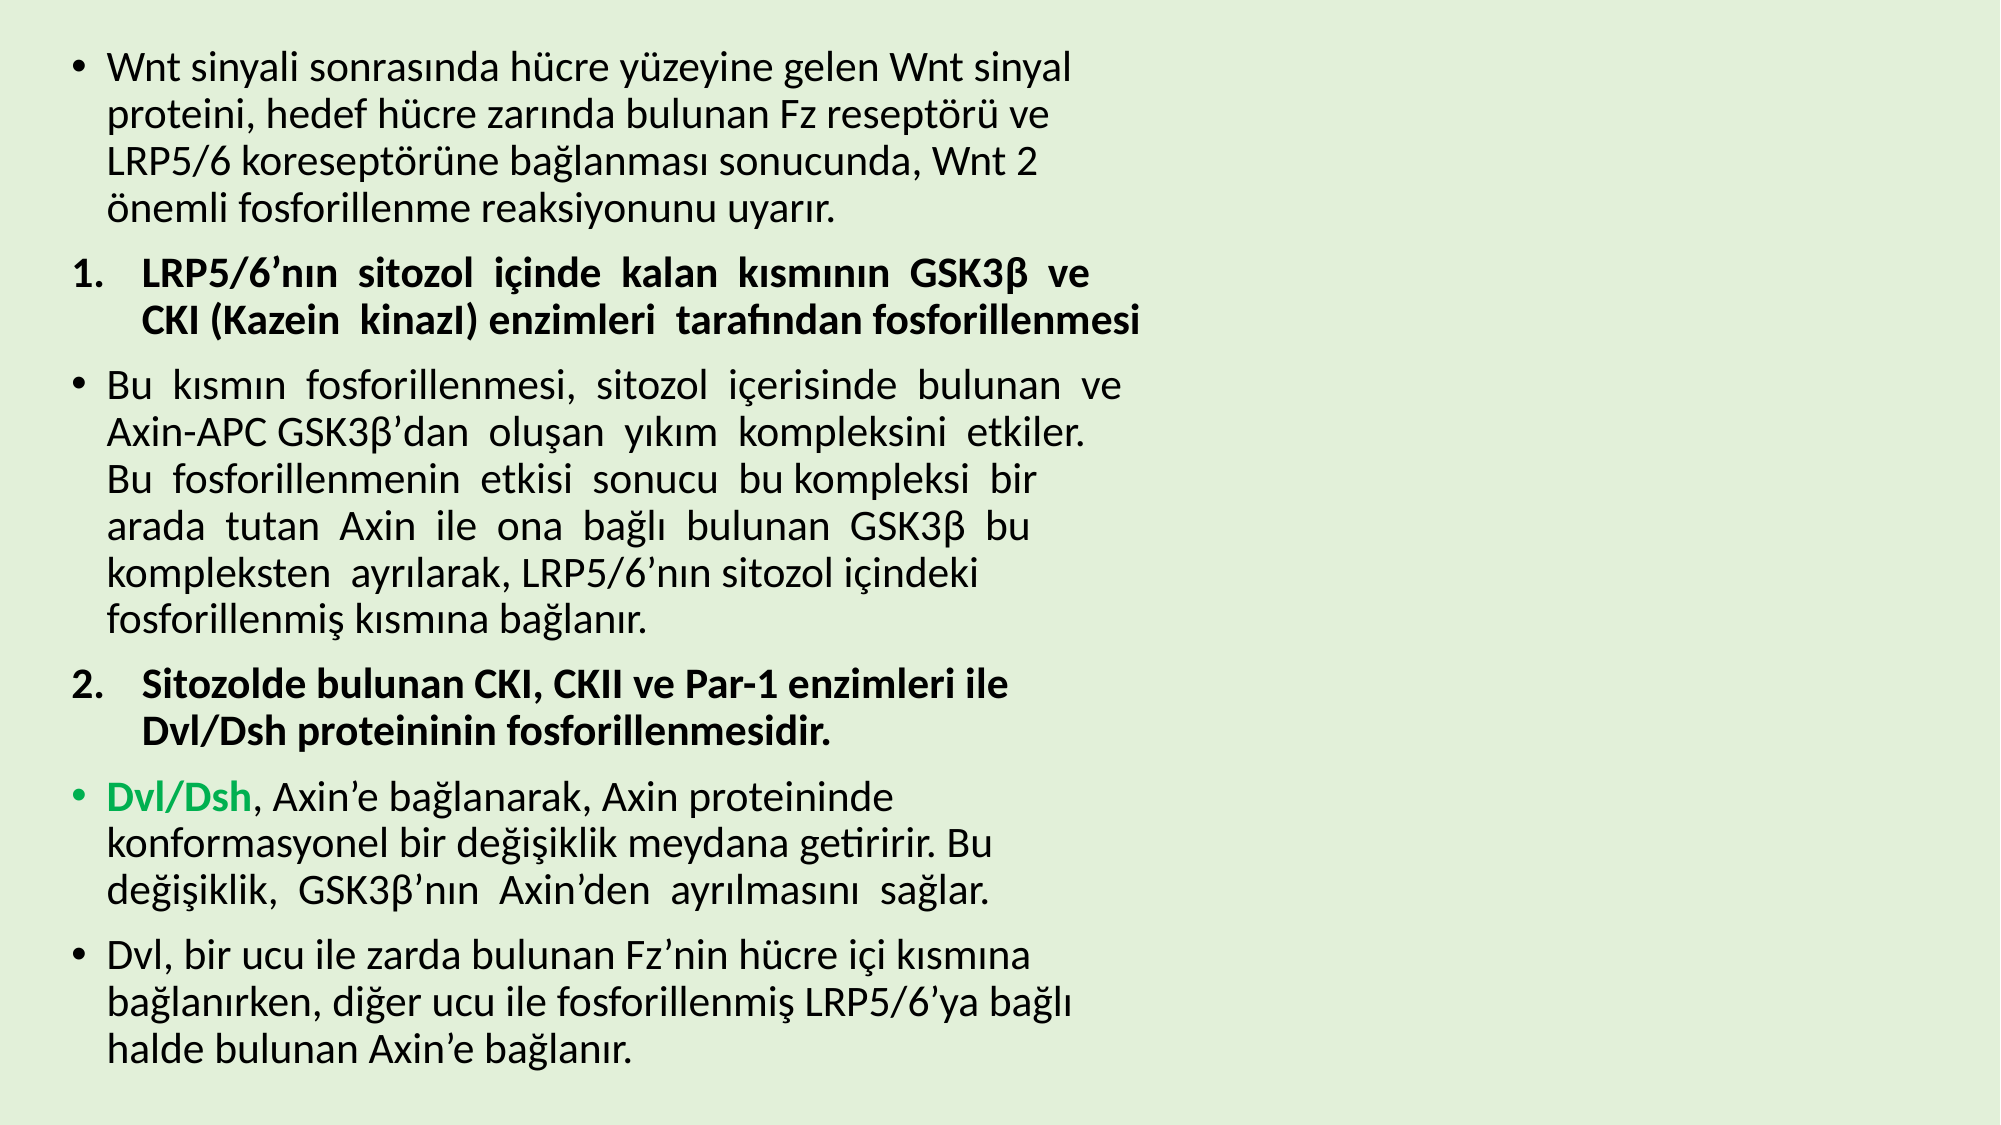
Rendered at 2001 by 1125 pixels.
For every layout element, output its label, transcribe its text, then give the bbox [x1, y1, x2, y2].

list Wnt sinyali sonrasında hücre yüzeyine gelen Wnt sinyal proteini, hedef hücre zarında bulunan Fz reseptörü ve LRP5/6 koreseptörüne bağlanması sonucunda, Wnt 2 önemli fosforillenme reaksiyonunu uyarır. LRP5/6’nın sitozol içinde kalan kısmının GSK3β ve CKI (Kazein kinazI) enzimleri tarafından fosforillenmesi Bu kısmın fosforillenmesi, sitozol içerisinde bulunan ve Axin-APC GSK3β’dan oluşan yıkım kompleksini etkiler. Bu fosforillenmenin etkisi sonucu bu kompleksi bir arada tutan Axin ile ona bağlı bulunan GSK3β bu kompleksten ayrılarak, LRP5/6’nın sitozol içindeki fosforillenmiş kısmına bağlanır. Sitozolde bulunan CKI, CKII ve Par-1 enzimleri ile Dvl/Dsh proteininin fosforillenmesidir. Dvl/Dsh, Axin’e bağlanarak, Axin proteininde konformasyonel bir değişiklik meydana getiririr. Bu değişiklik, GSK3β’nın Axin’den ayrılmasını sağlar. Dvl, bir ucu ile zarda bulunan Fz’nin hücre içi kısmına bağlanırken, diğer ucu ile fosforillenmiş LRP5/6’ya bağlı halde bulunan Axin’e bağlanır. [56, 36, 1161, 1092]
